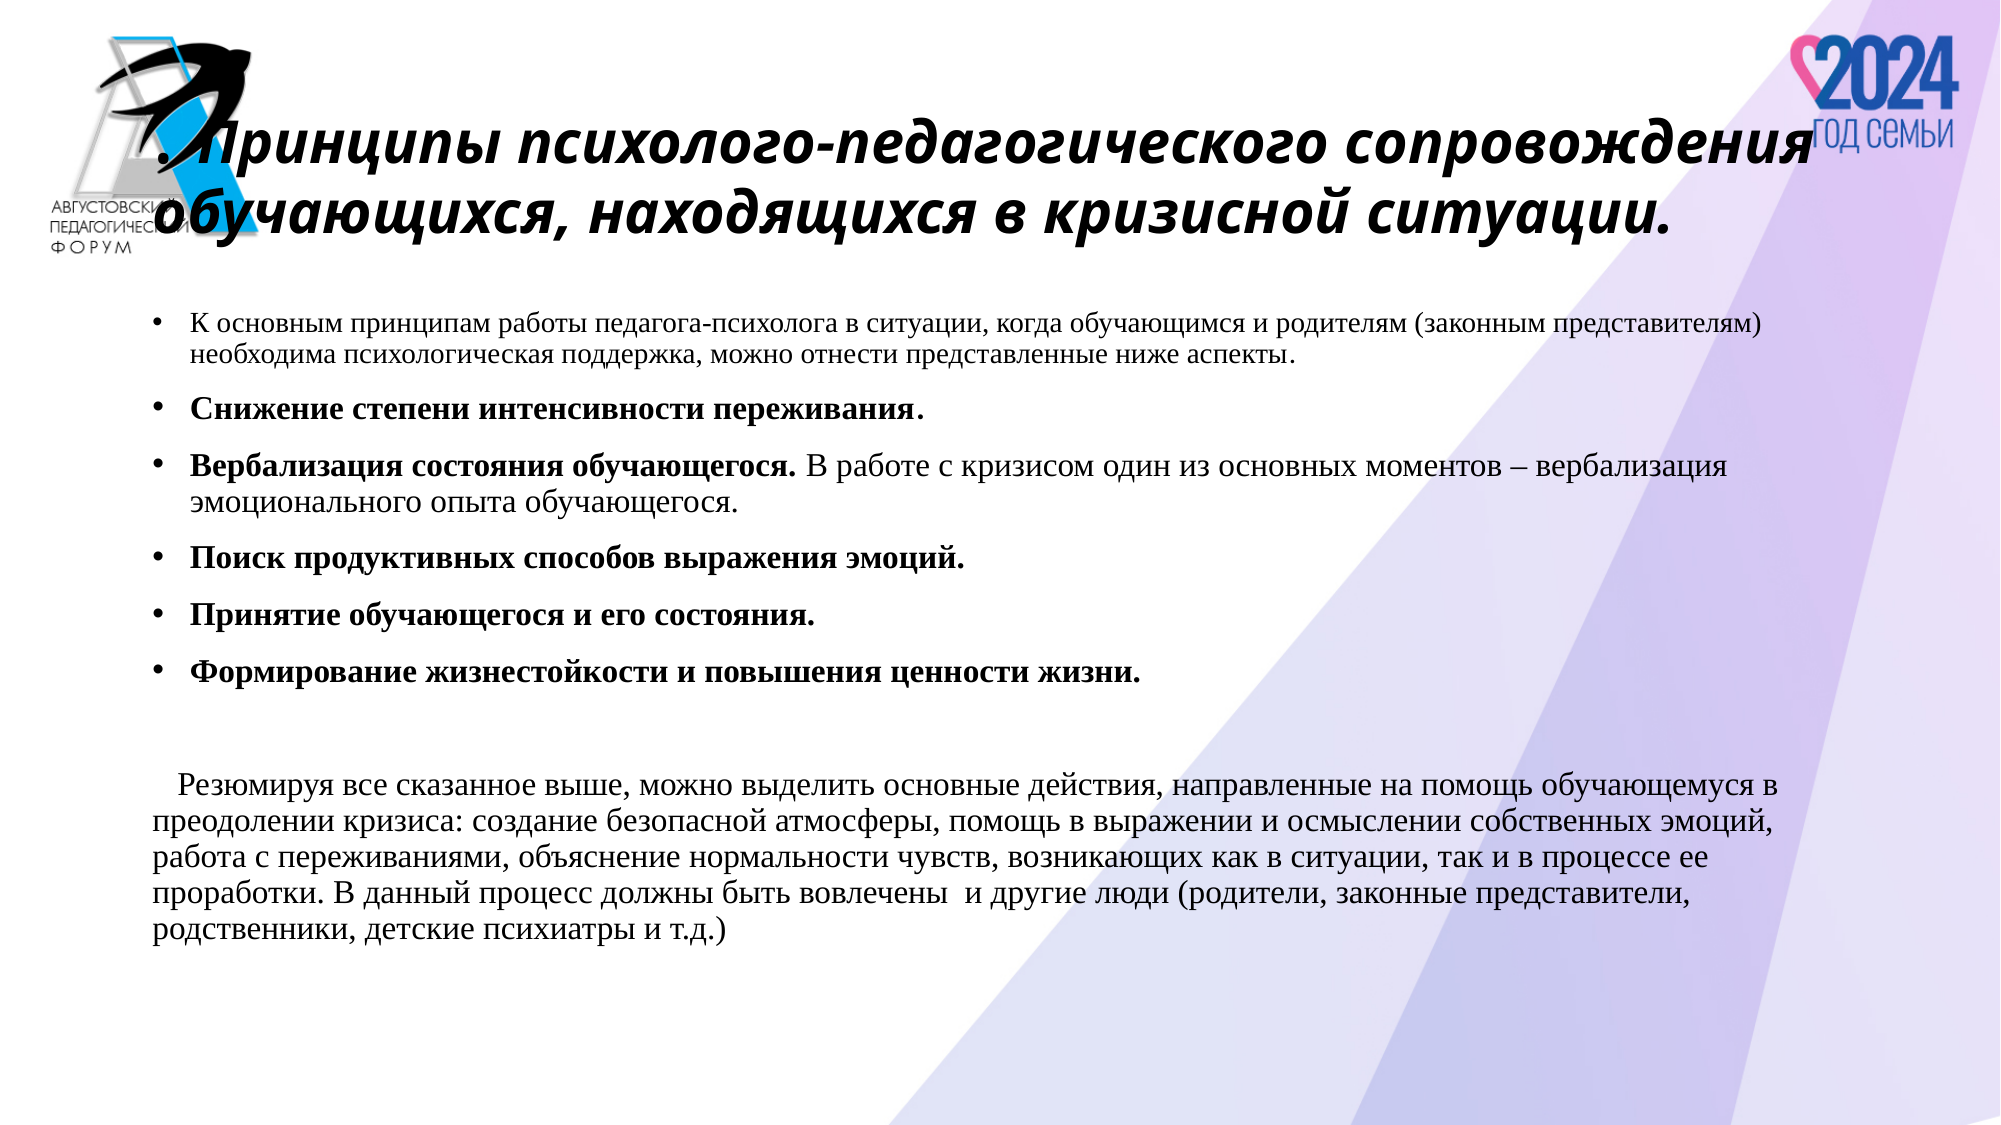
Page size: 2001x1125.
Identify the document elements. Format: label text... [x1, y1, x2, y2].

title . Принципы психолого-педагогического сопровождения обучающихся, находящихся в кризисной ситуации. [137, 59, 1863, 278]
list К основным принципам работы педагога-психолога в ситуации, когда обучающимся и родителям (законным представителям) необходима психологическая поддержка, можно отнести представленные ниже аспекты. Снижение степени интенсивности переживания. Вербализация состояния обучающегося. В работе с кризисом один из основных моментов – вербализация эмоционального опыта обучающегося. Поиск продуктивных способов выражения эмоций. Принятие обучающегося и его состояния. Формирование жизнестойкости и повышения ценности жизни. Резюмируя все сказанное выше, можно выделить основные действия, направленные на помощь обучающемуся в преодолении кризиса: создание безопасной атмосферы, помощь в выражении и осмыслении собственных эмоций, работа с переживаниями, объяснение нормальности чувств, возникающих как в ситуации, так и в процессе ее проработки. В данный процесс должны быть вовлечены и другие люди (родители, законные представители, родственники, детские психиатры и т.д.) [137, 299, 1863, 1014]
picture [0, 0, 2001, 1125]
